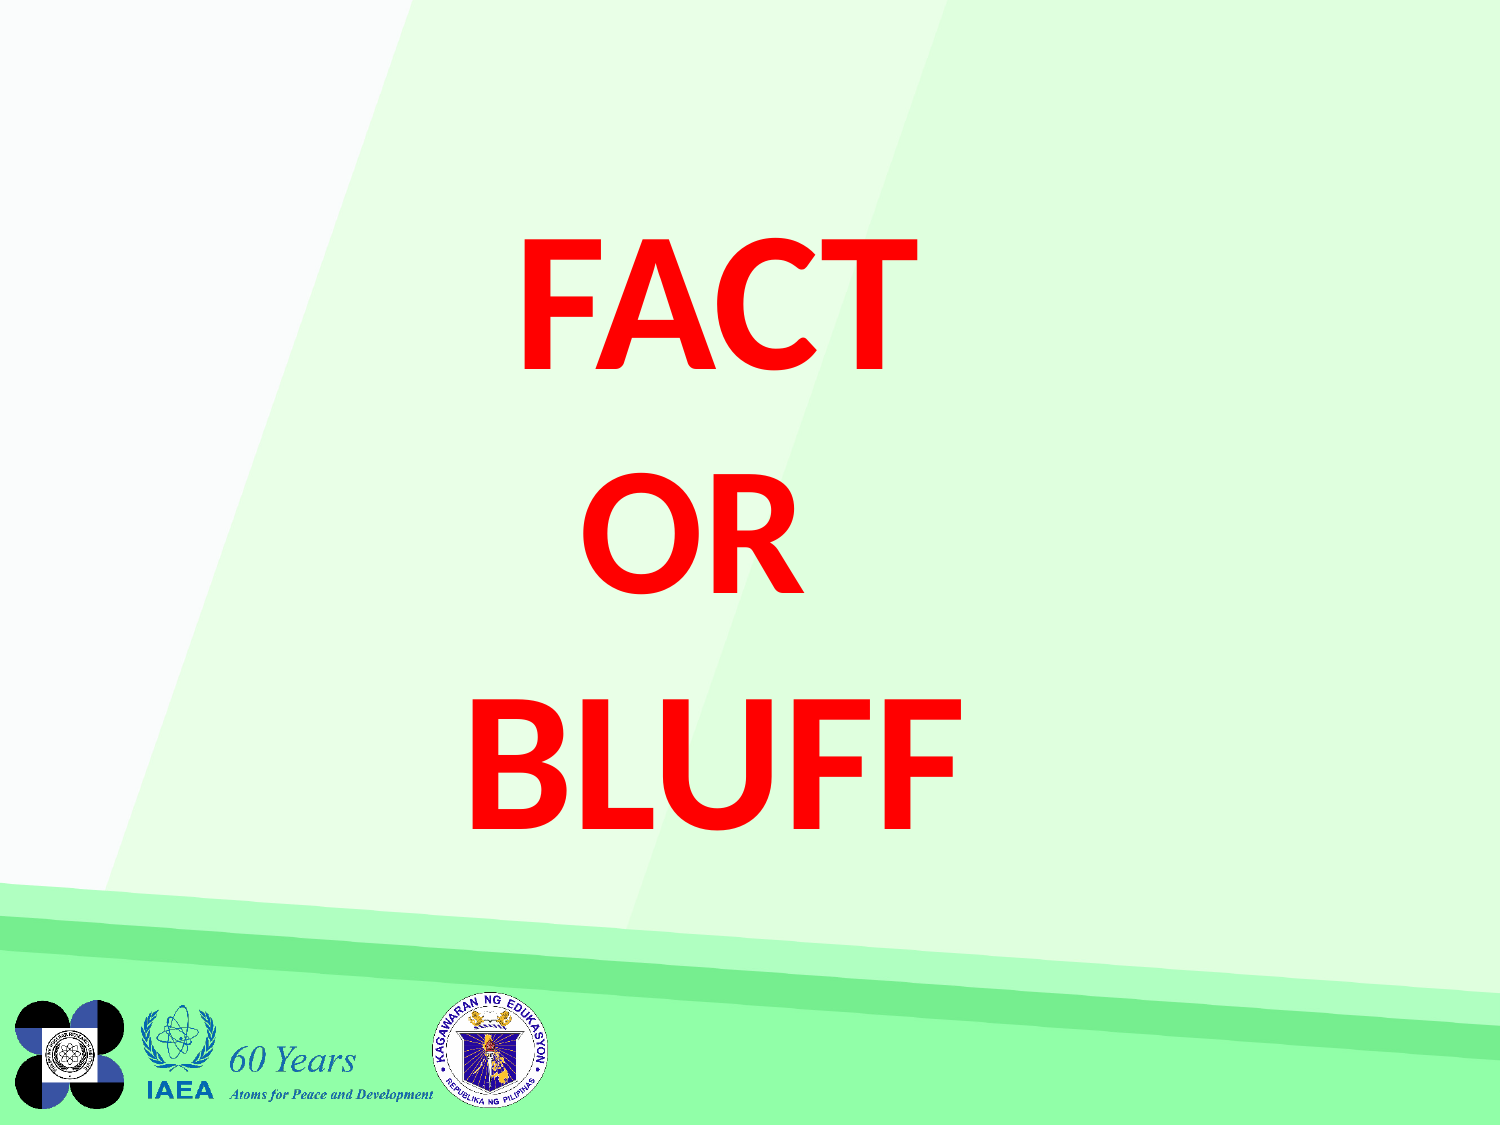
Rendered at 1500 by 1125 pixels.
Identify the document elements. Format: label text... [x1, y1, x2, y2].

picture [0, 0, 1500, 1125]
text_box FACT OR BLUFF [374, 162, 1053, 878]
